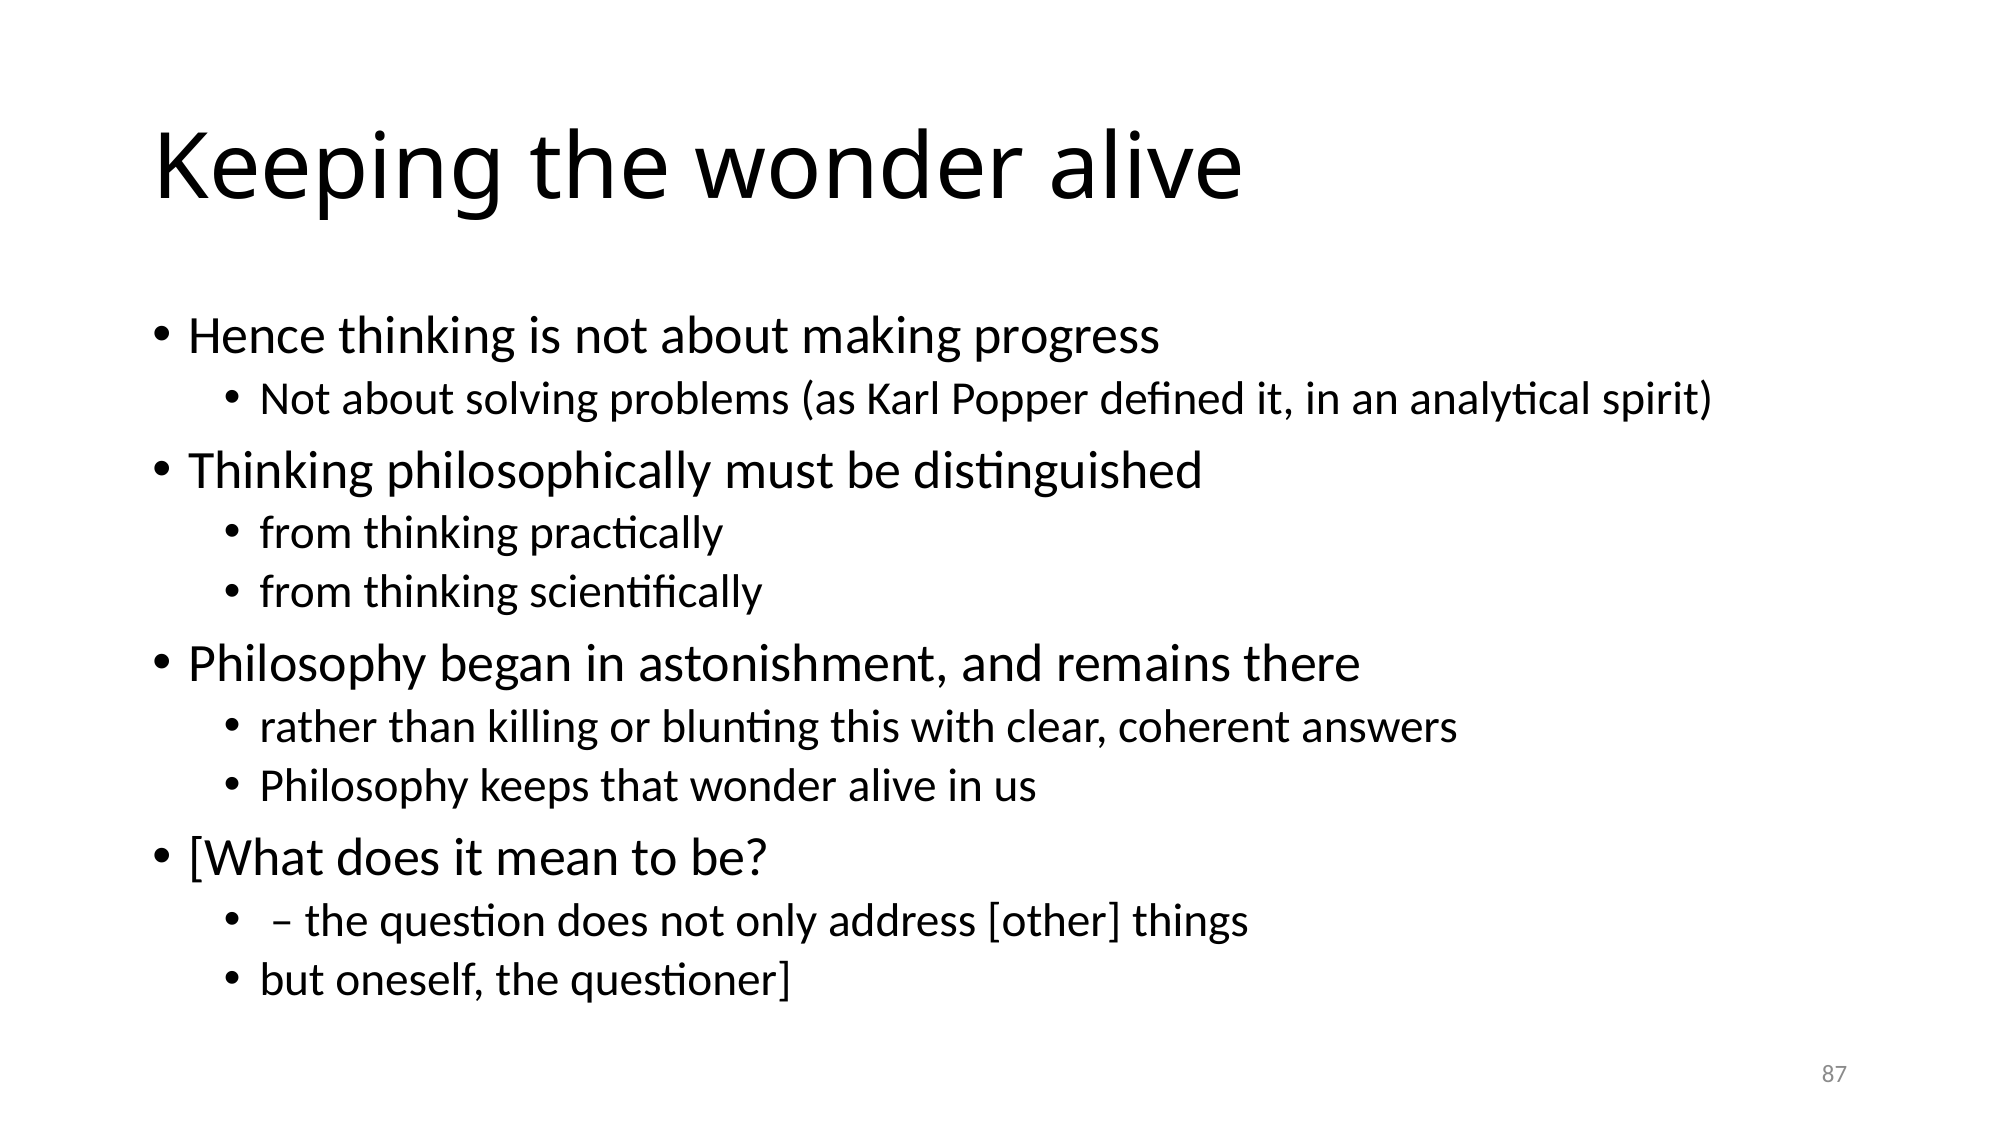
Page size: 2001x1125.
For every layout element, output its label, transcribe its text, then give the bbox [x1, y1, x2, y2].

list Hence thinking is not about making progress Not about solving problems (as Karl Popper defined it, in an analytical spirit) Thinking philosophically must be distinguished from thinking practically from thinking scientifically Philosophy began in astonishment, and remains there rather than killing or blunting this with clear, coherent answers Philosophy keeps that wonder alive in us [What does it mean to be? – the question does not only address [other] things but oneself, the questioner] [137, 299, 1863, 1014]
title Keeping the wonder alive [137, 59, 1863, 278]
slide_number 87 [1412, 1042, 1863, 1103]
